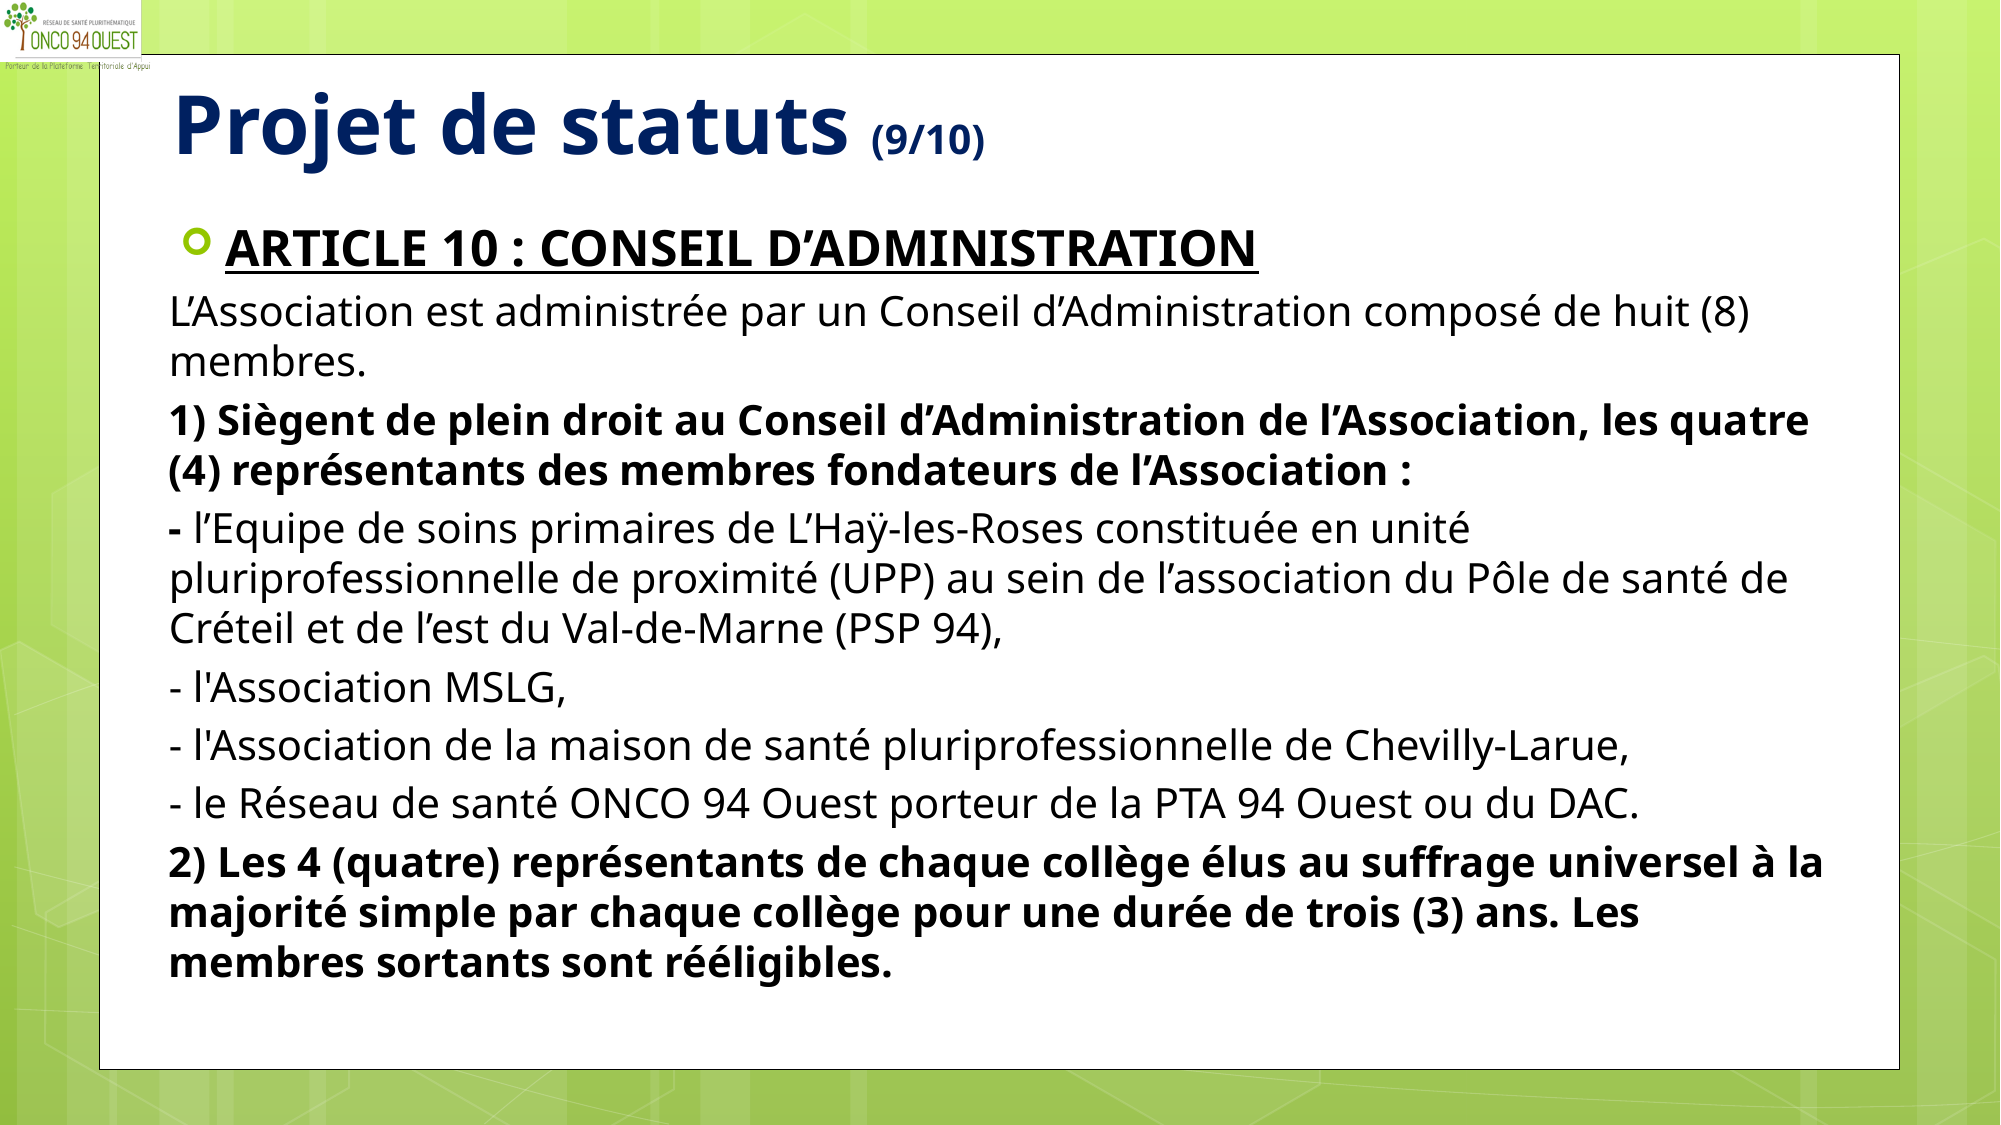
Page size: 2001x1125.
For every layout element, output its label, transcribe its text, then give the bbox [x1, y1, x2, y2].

title Projet de statuts (9/10) [157, 65, 1507, 179]
list ARTICLE 10 : CONSEIL D’ADMINISTRATION L’Association est administrée par un Conseil d’Administration composé de huit (8) membres. 1) Siègent de plein droit au Conseil d’Administration de l’Association, les quatre (4) représentants des membres fondateurs de l’Association : - l’Equipe de soins primaires de L’Haÿ-les-Roses constituée en unité pluriprofessionnelle de proximité (UPP) au sein de l’association du Pôle de santé de Créteil et de l’est du Val-de-Marne (PSP 94), - l'Association MSLG, - l'Association de la maison de santé pluriprofessionnelle de Chevilly-Larue, - le Réseau de santé ONCO 94 Ouest porteur de la PTA 94 Ouest ou du DAC. 2) Les 4 (quatre) représentants de chaque collège élus au suffrage universel à la majorité simple par chaque collège pour une durée de trois (3) ans. Les membres sortants sont rééligibles. [153, 209, 1847, 1085]
picture [0, 0, 157, 77]
text_box [1507, 20, 1983, 179]
